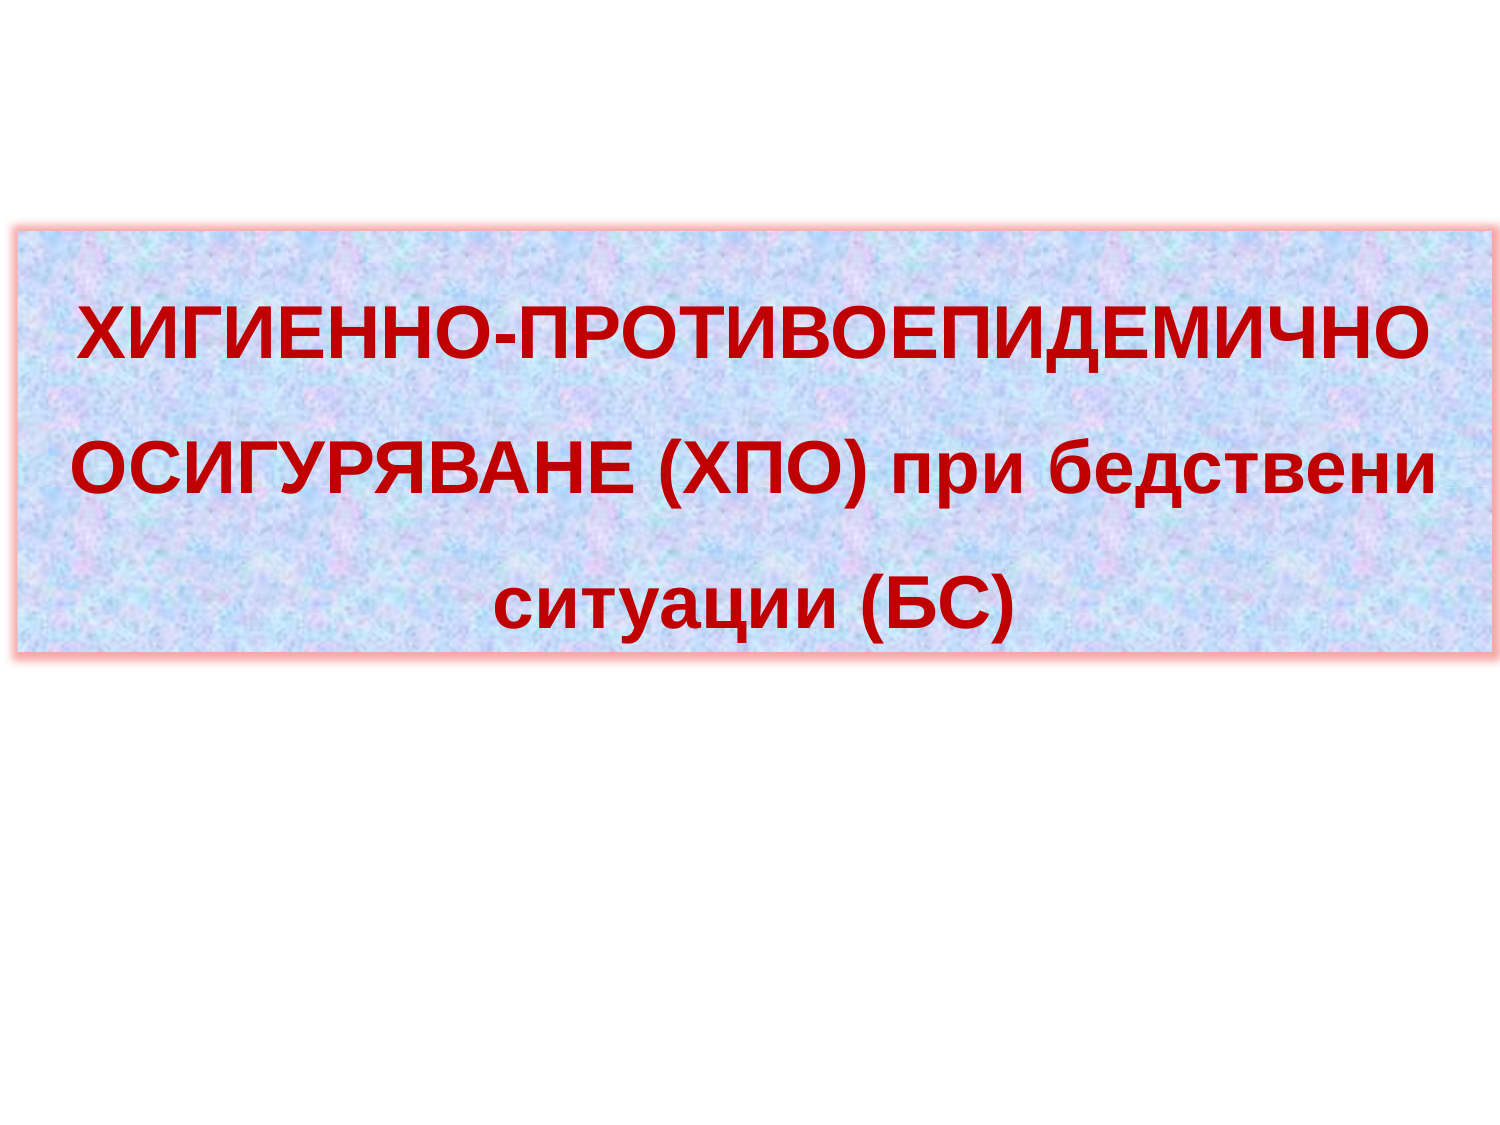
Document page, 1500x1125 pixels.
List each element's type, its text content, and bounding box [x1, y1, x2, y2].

text_box ХИГИЕННО-ПРОТИВОЕПИДЕМИЧНО ОСИГУРЯВАНЕ (ХПО) при бедствени ситуации (БС) [17, 231, 1492, 652]
